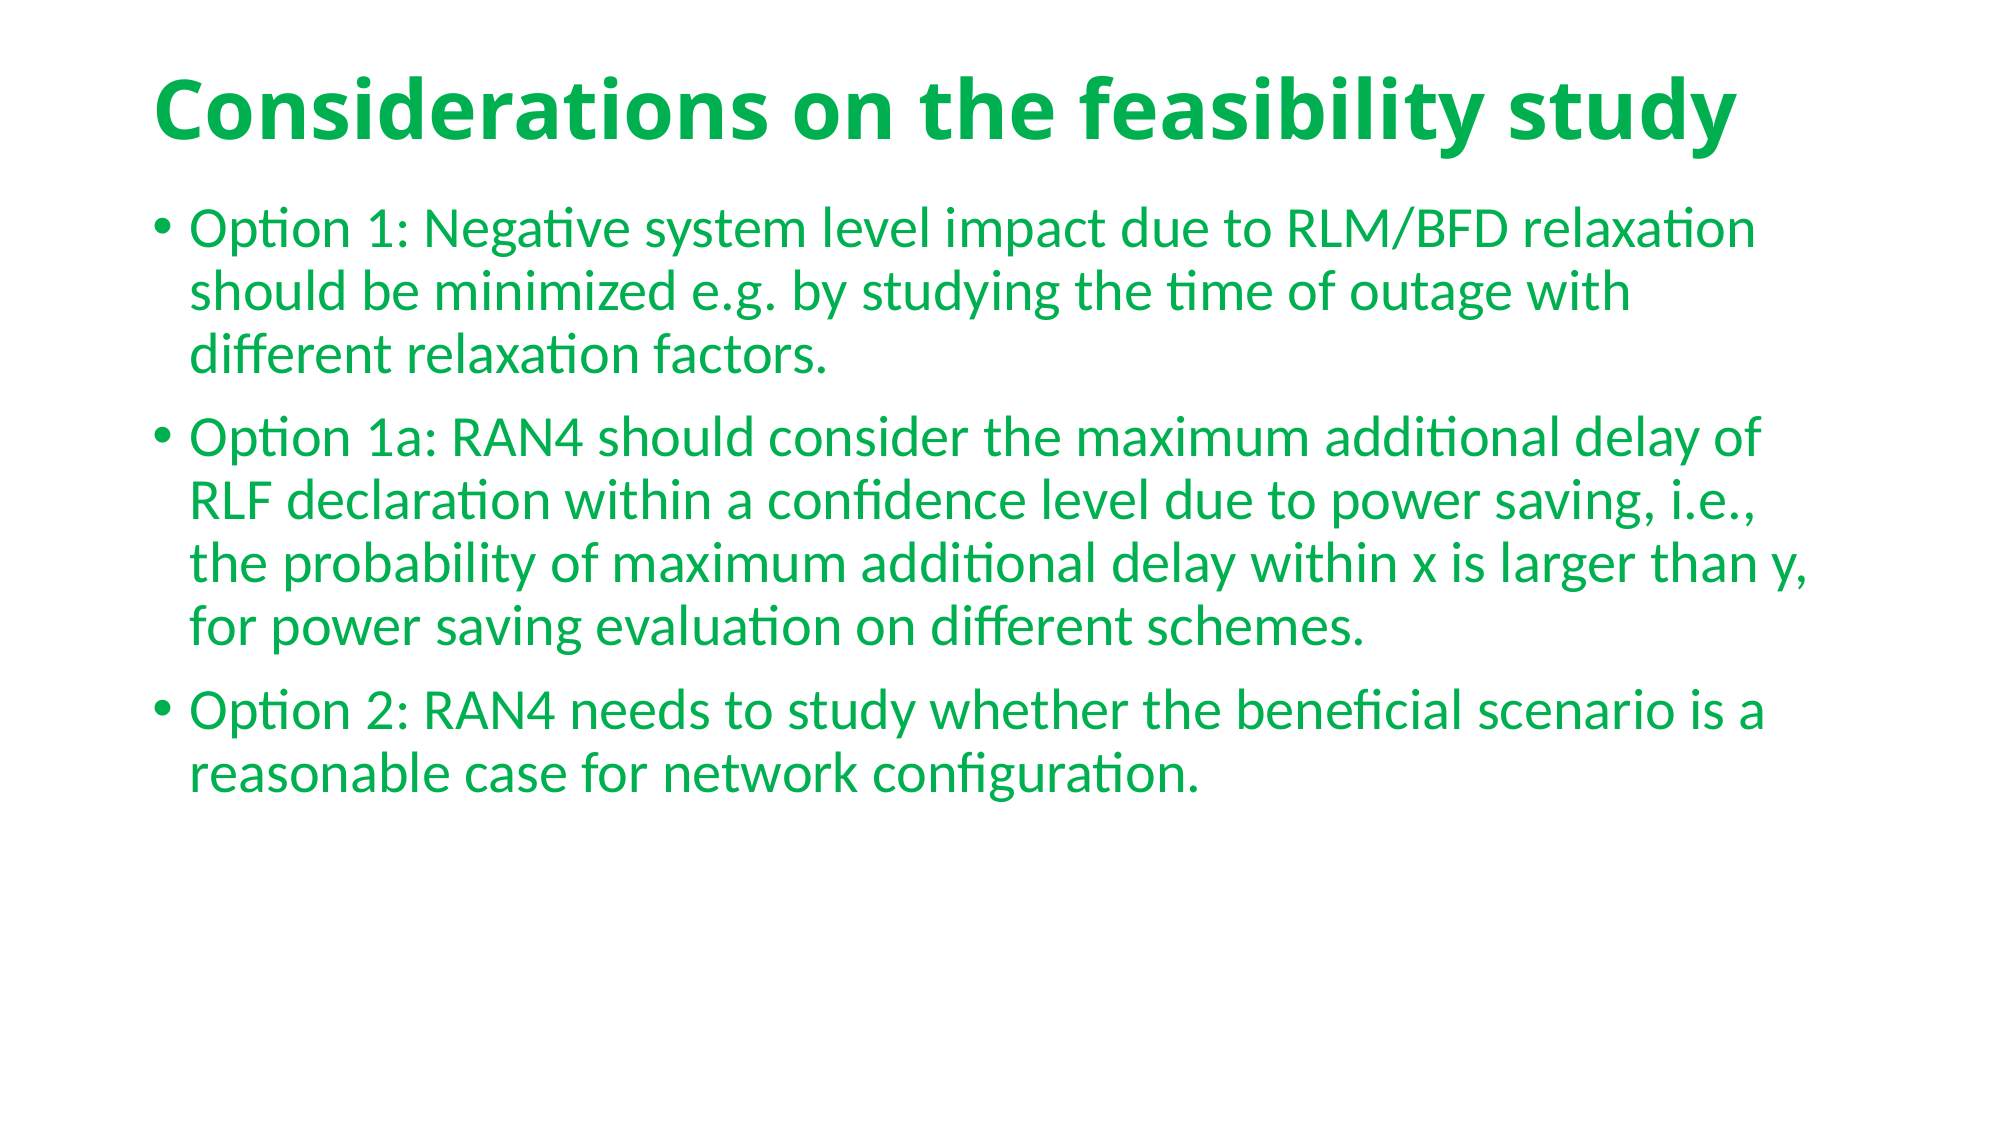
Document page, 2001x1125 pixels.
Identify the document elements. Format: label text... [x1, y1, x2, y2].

list Option 1: Negative system level impact due to RLM/BFD relaxation should be minimized e.g. by studying the time of outage with different relaxation factors. Option 1a: RAN4 should consider the maximum additional delay of RLF declaration within a confidence level due to power saving, i.e., the probability of maximum additional delay within x is larger than y, for power saving evaluation on different schemes. Option 2: RAN4 needs to study whether the beneficial scenario is a reasonable case for network configuration. [137, 189, 1863, 1014]
title Considerations on the feasibility study [137, 59, 1863, 166]
